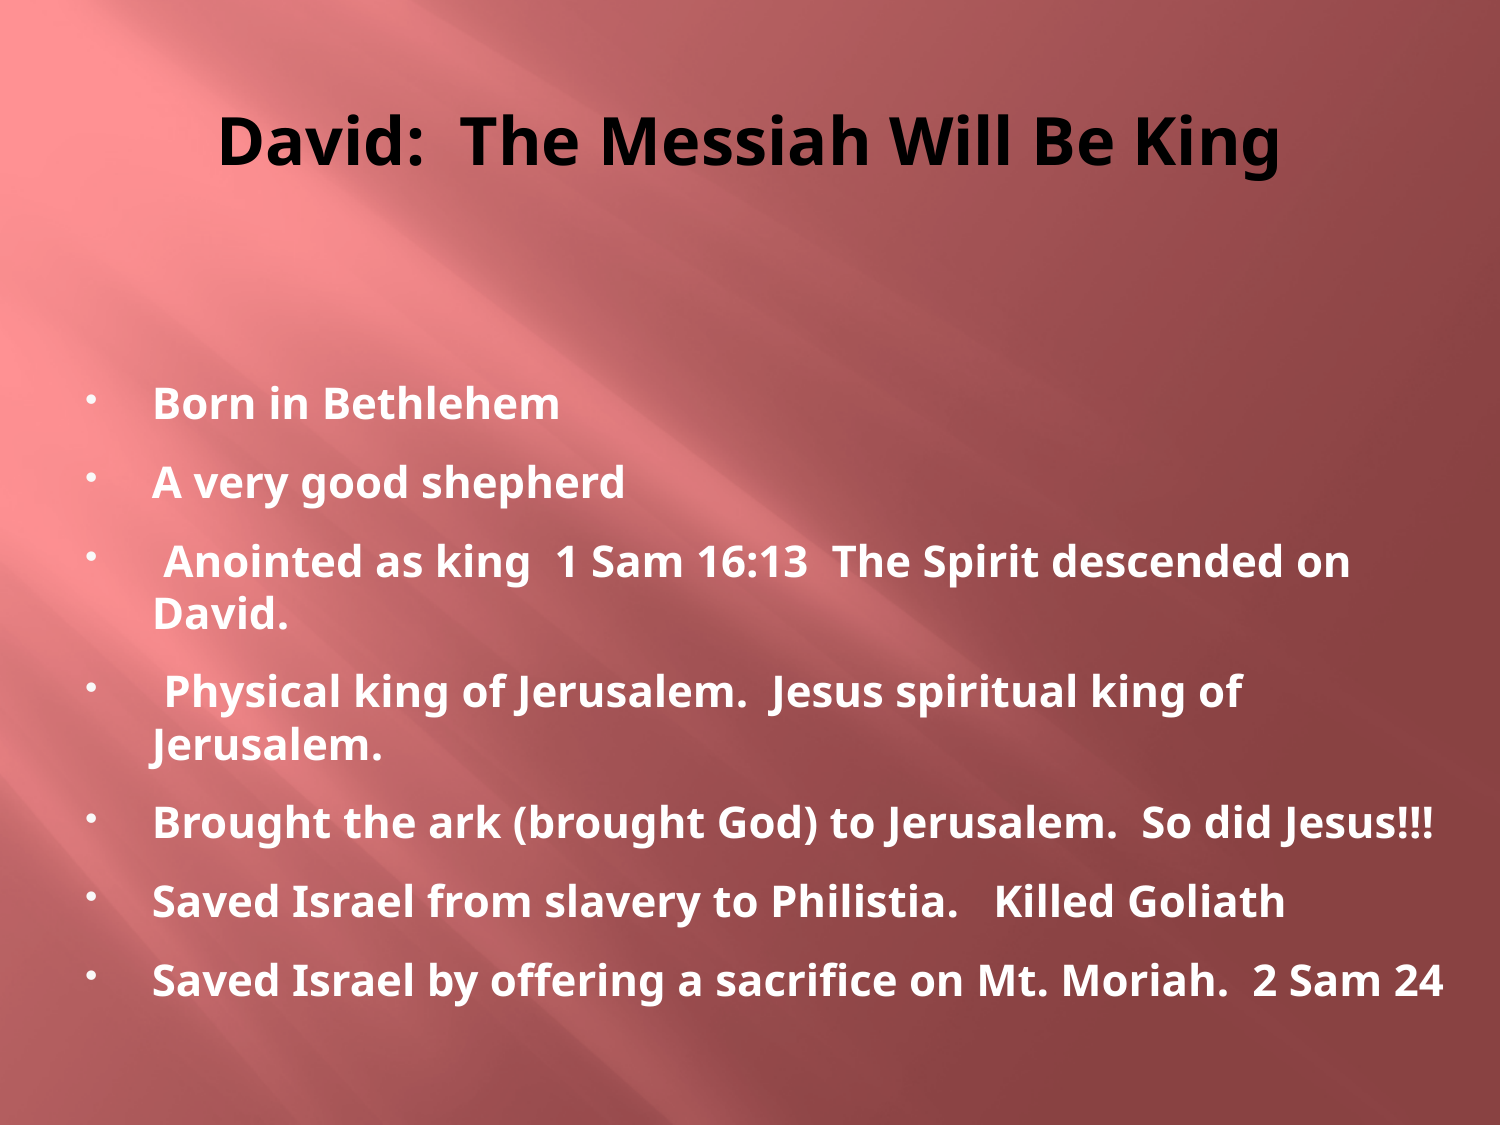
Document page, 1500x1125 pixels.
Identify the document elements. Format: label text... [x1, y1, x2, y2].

list Born in Bethlehem A very good shepherd Anointed as king 1 Sam 16:13 The Spirit descended on David. Physical king of Jerusalem. Jesus spiritual king of Jerusalem. Brought the ark (brought God) to Jerusalem. So did Jesus!!! Saved Israel from slavery to Philistia. Killed Goliath Saved Israel by offering a sacrifice on Mt. Moriah. 2 Sam 24 [50, 368, 1463, 1088]
title David: The Messiah Will Be King [75, 45, 1425, 233]
